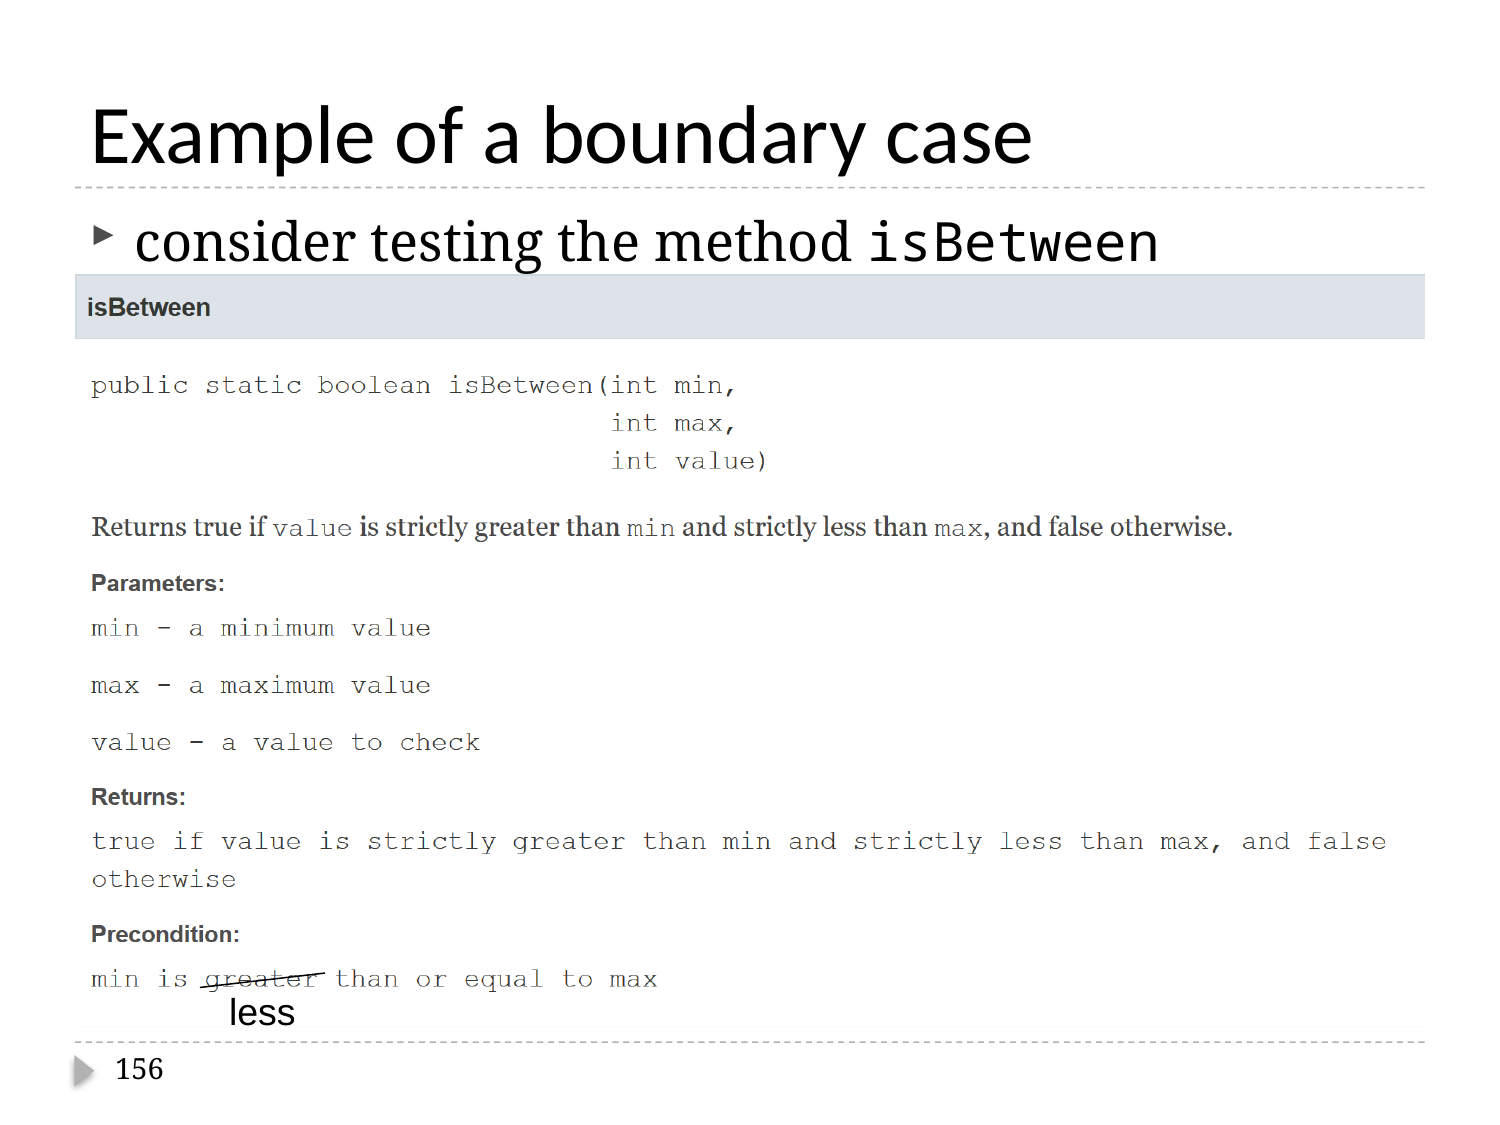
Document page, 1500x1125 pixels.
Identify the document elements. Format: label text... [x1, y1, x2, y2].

picture [74, 274, 1426, 1027]
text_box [199, 972, 326, 988]
slide_number 156 [100, 1042, 426, 1103]
list consider testing the method isBetween the method has a precondition that min <= max [74, 199, 1426, 274]
title Example of a boundary case [74, 24, 1426, 188]
